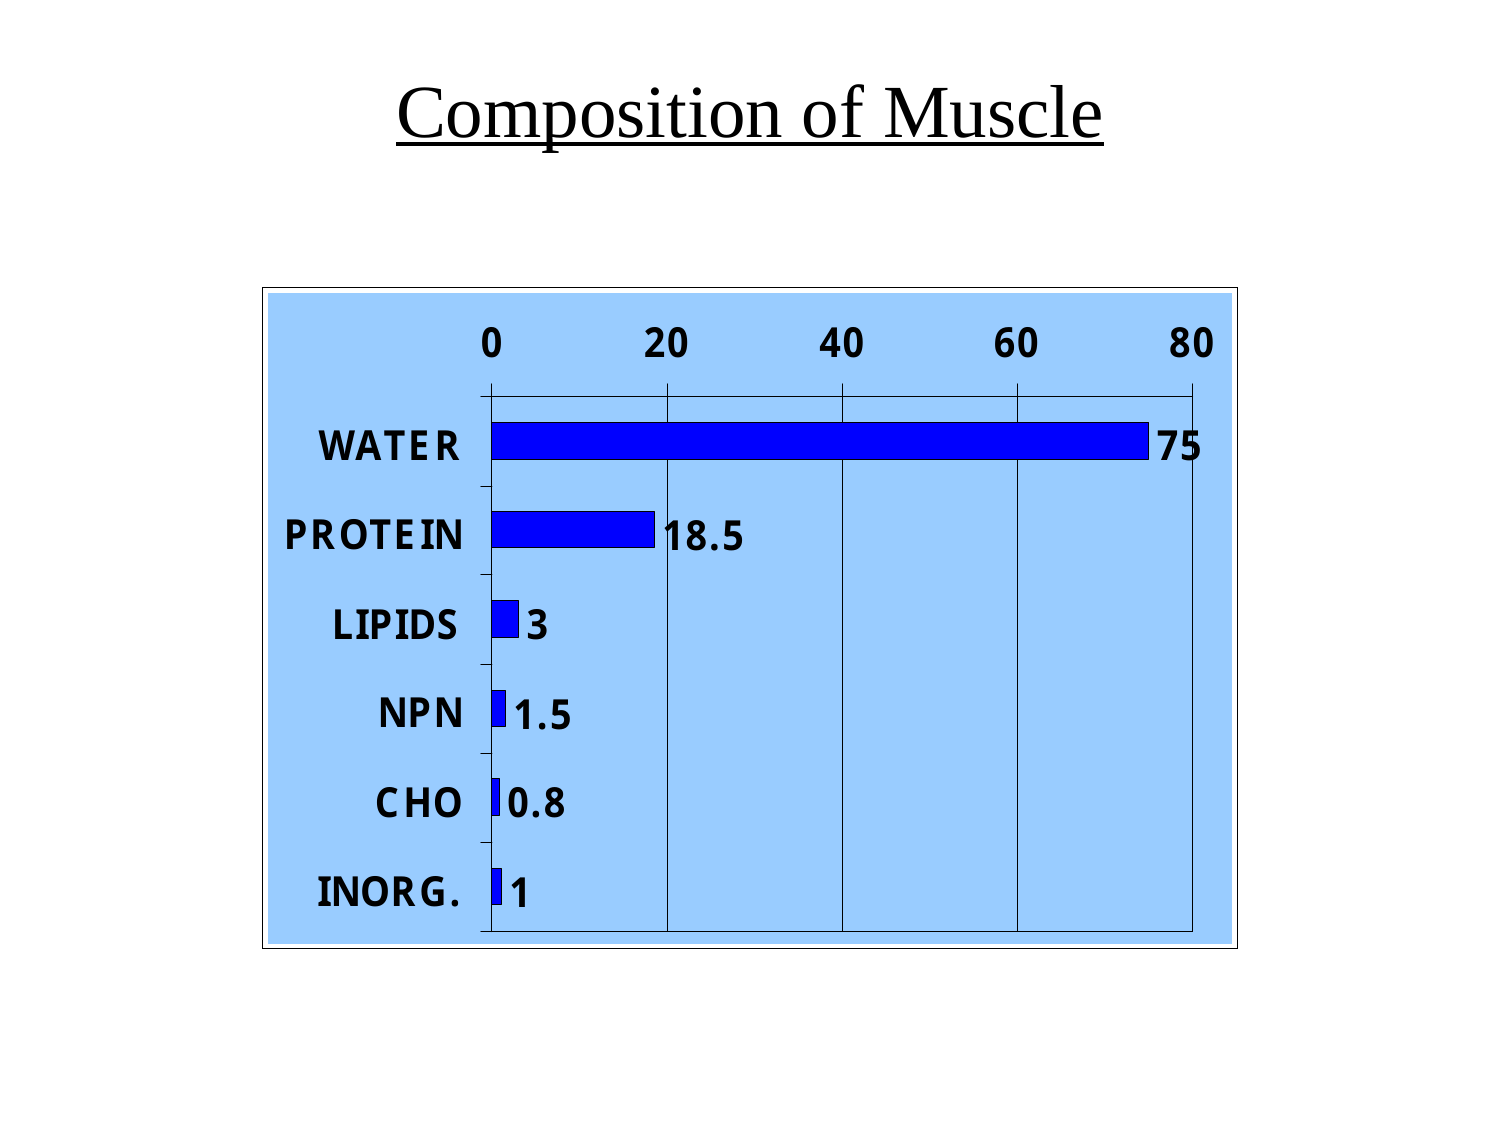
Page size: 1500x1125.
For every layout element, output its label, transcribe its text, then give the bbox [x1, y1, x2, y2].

title Composition of Muscle [75, 45, 1425, 171]
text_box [262, 287, 1238, 949]
